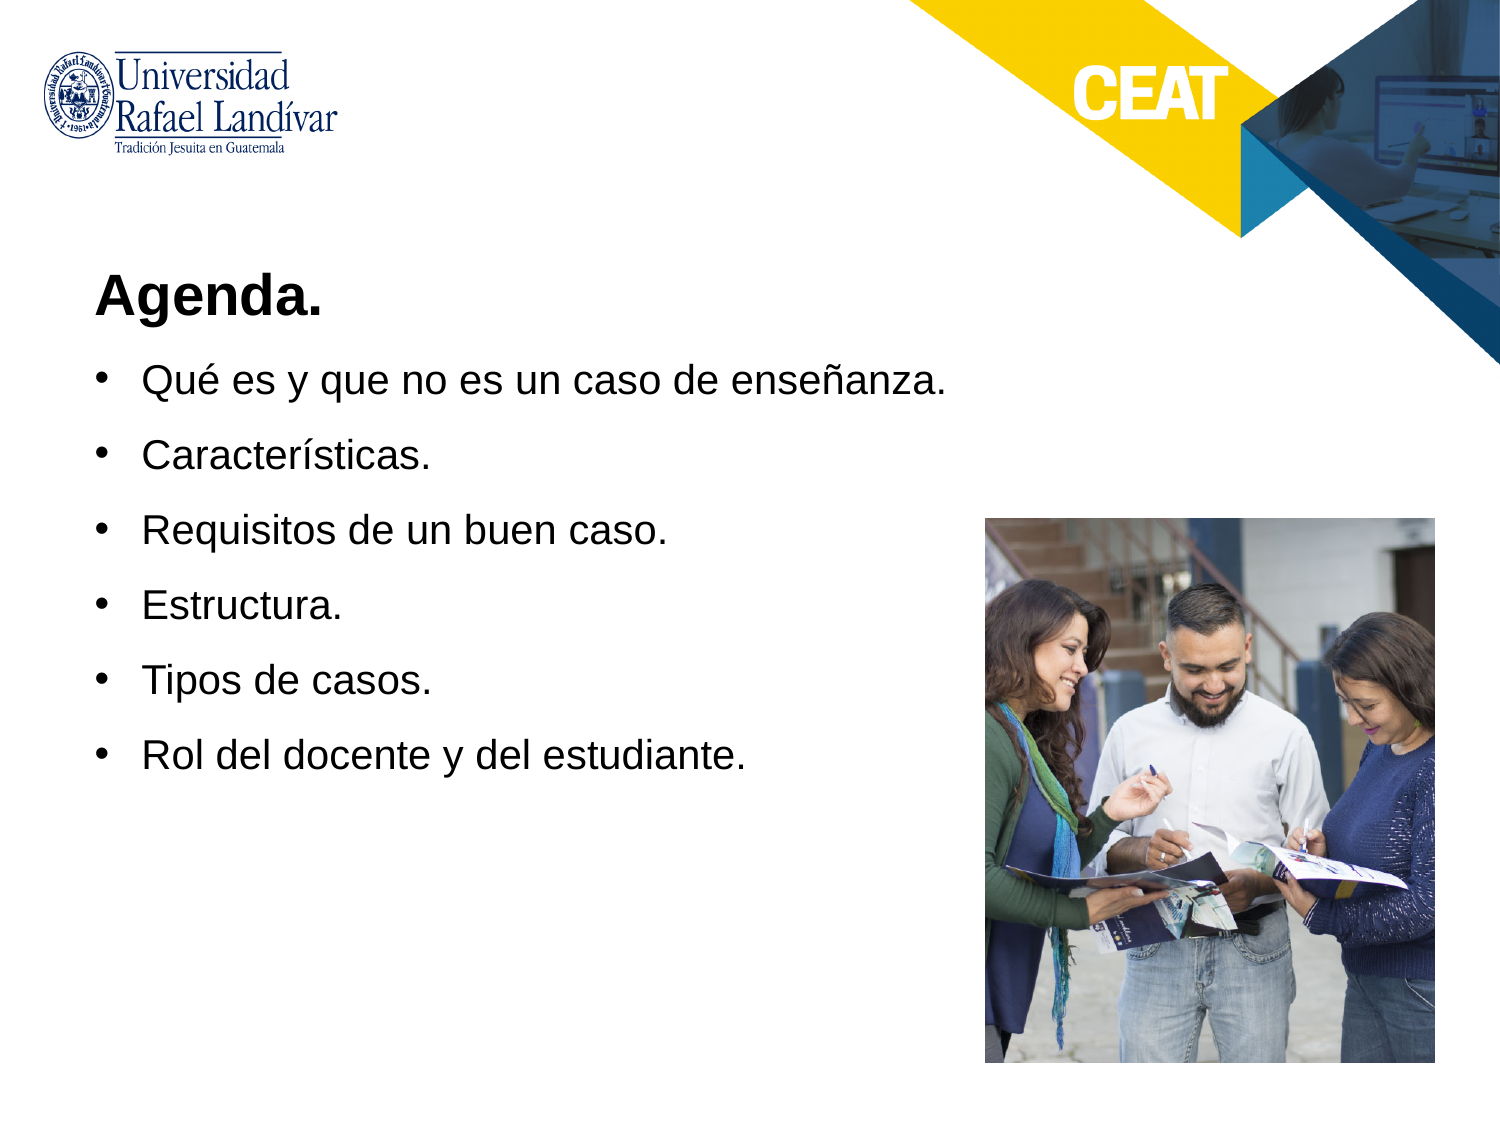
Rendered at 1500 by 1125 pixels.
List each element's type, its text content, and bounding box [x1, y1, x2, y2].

text_box Agenda. Qué es y que no es un caso de enseñanza. Características. Requisitos de un buen caso. Estructura. Tipos de casos. Rol del docente y del estudiante. [79, 380, 1061, 912]
picture [985, 518, 1435, 1063]
picture [0, 0, 1500, 380]
